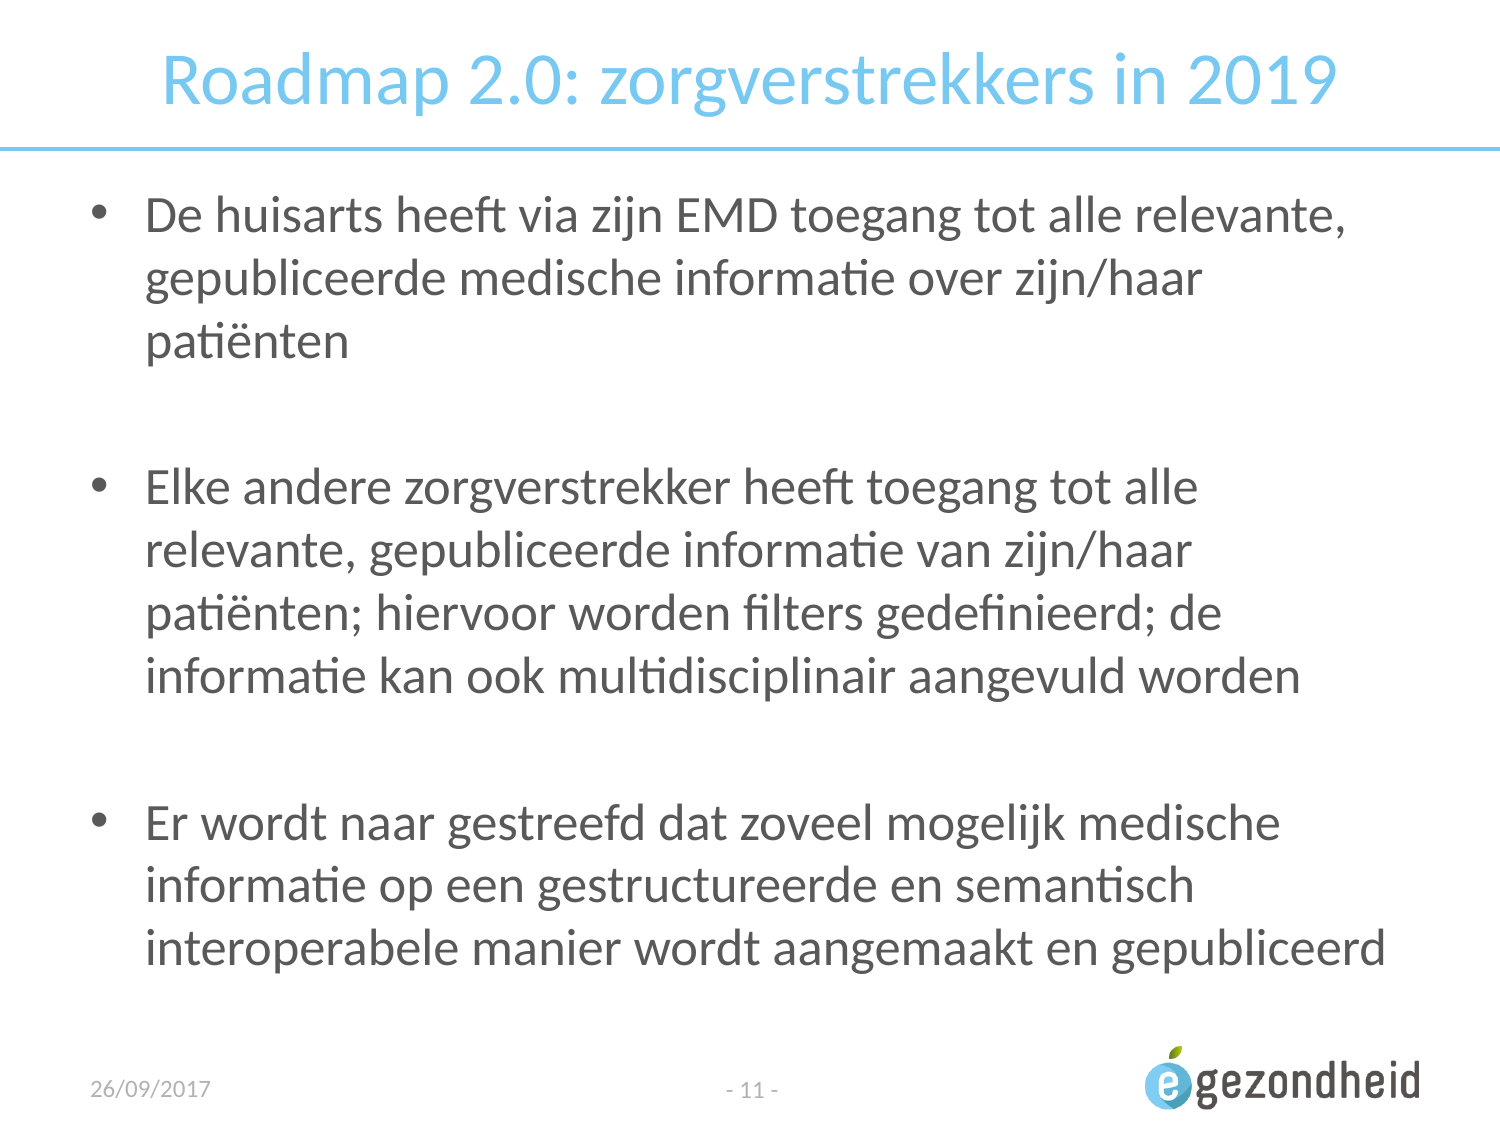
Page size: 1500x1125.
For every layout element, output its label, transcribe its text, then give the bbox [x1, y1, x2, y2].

list De huisarts heeft via zijn EMD toegang tot alle relevante, gepubliceerde medische informatie over zijn/haar patiënten Elke andere zorgverstrekker heeft toegang tot alle relevante, gepubliceerde informatie van zijn/haar patiënten; hiervoor worden filters gedefinieerd; de informatie kan ook multidisciplinair aangevuld worden Er wordt naar gestreefd dat zoveel mogelijk medische informatie op een gestructureerde en semantisch interoperabele manier wordt aangemaakt en gepubliceerd [75, 172, 1425, 1035]
title Roadmap 2.0: zorgverstrekkers in 2019 [0, 0, 1500, 149]
slide_number - 11 - [577, 1058, 928, 1119]
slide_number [75, 1057, 425, 1118]
picture [1116, 1037, 1447, 1125]
